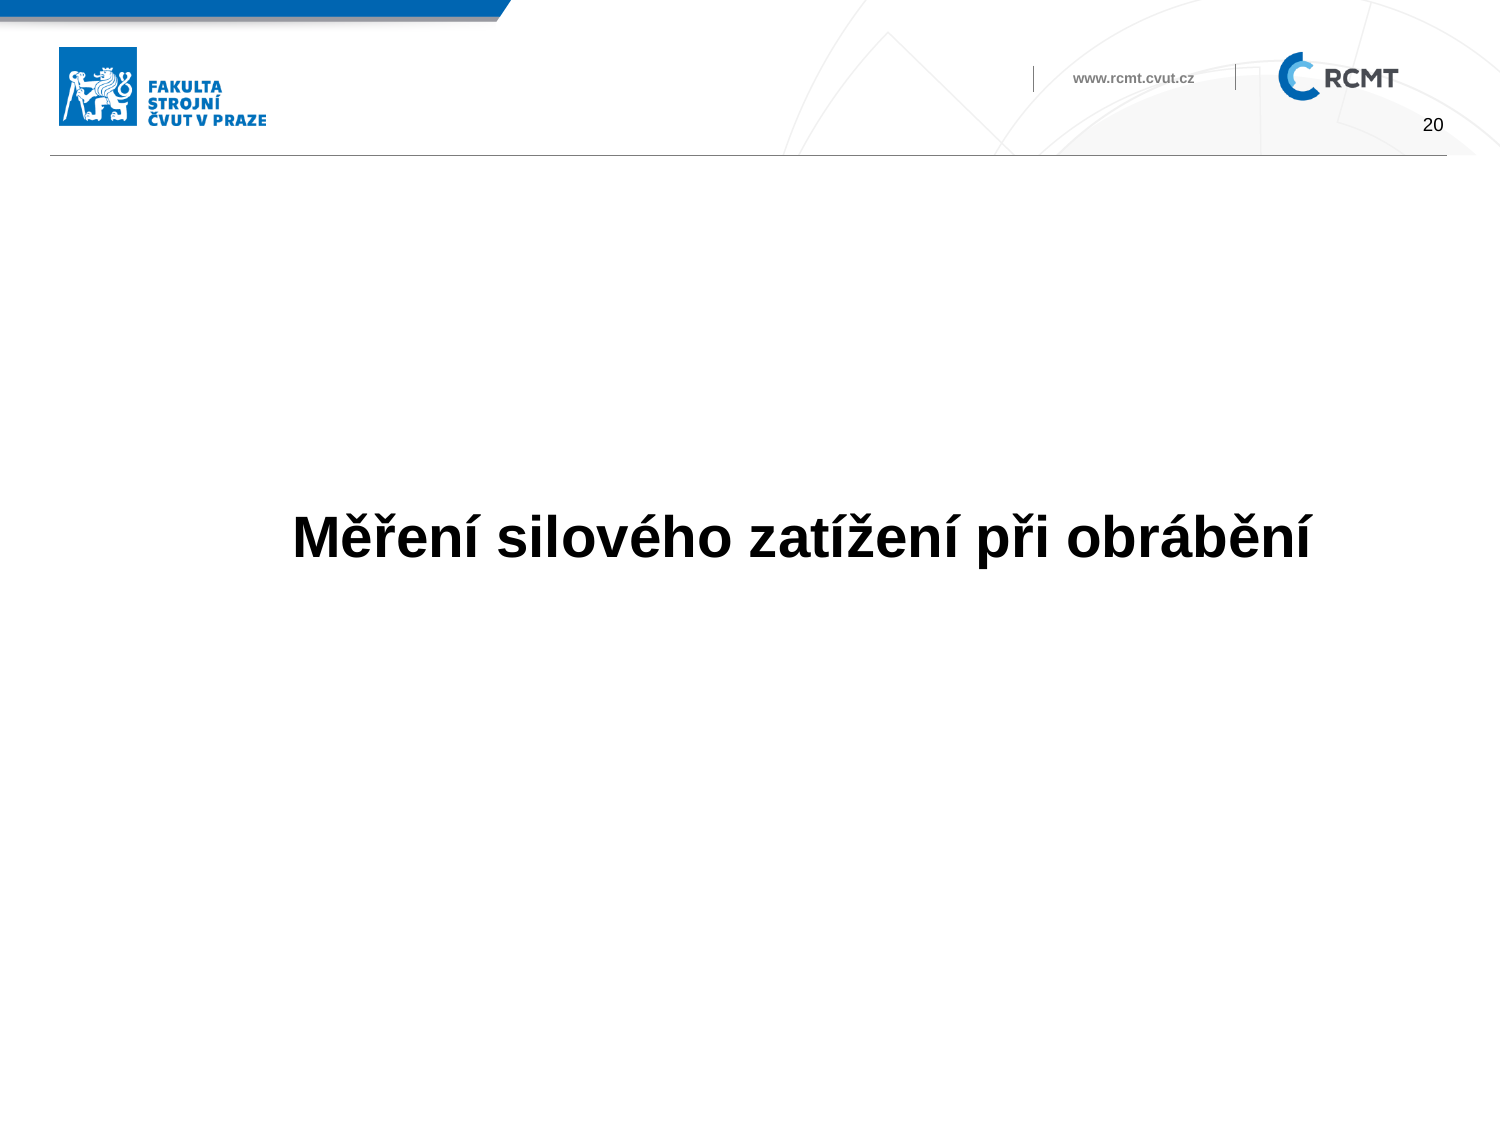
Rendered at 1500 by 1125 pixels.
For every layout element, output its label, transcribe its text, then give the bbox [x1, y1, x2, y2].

picture [0, 0, 1500, 161]
title Měření silového zatížení při obrábění [277, 491, 1353, 586]
